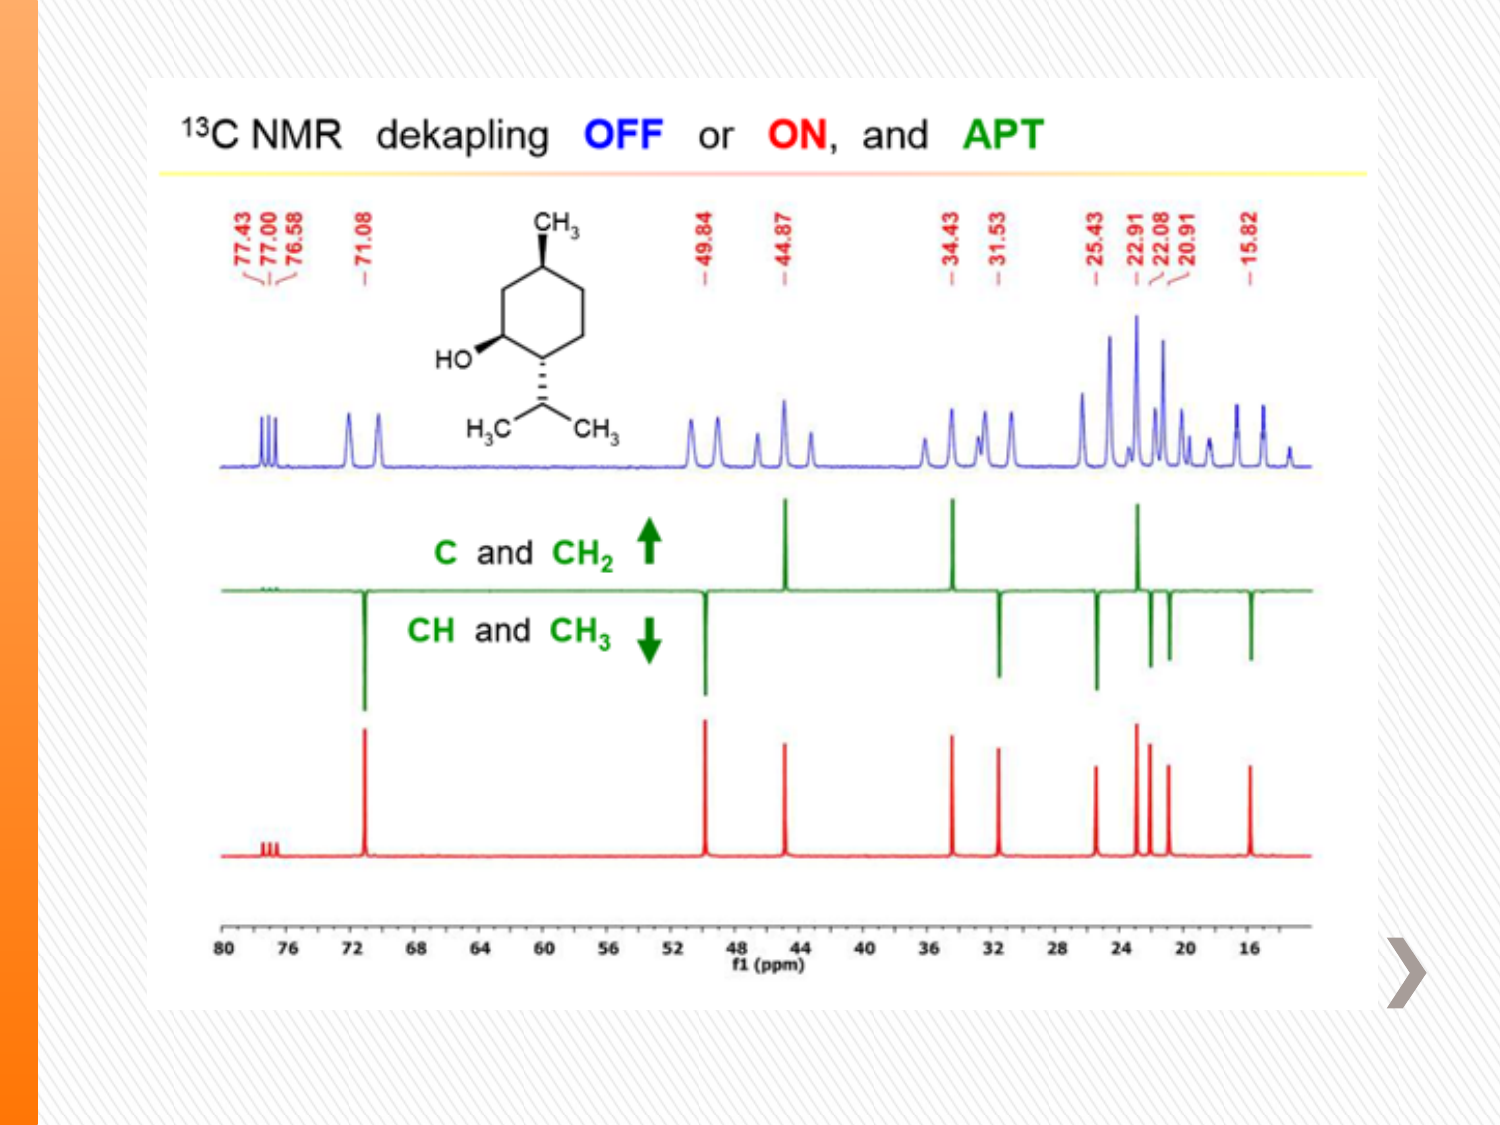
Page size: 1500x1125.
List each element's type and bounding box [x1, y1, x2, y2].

picture [147, 77, 1378, 1011]
